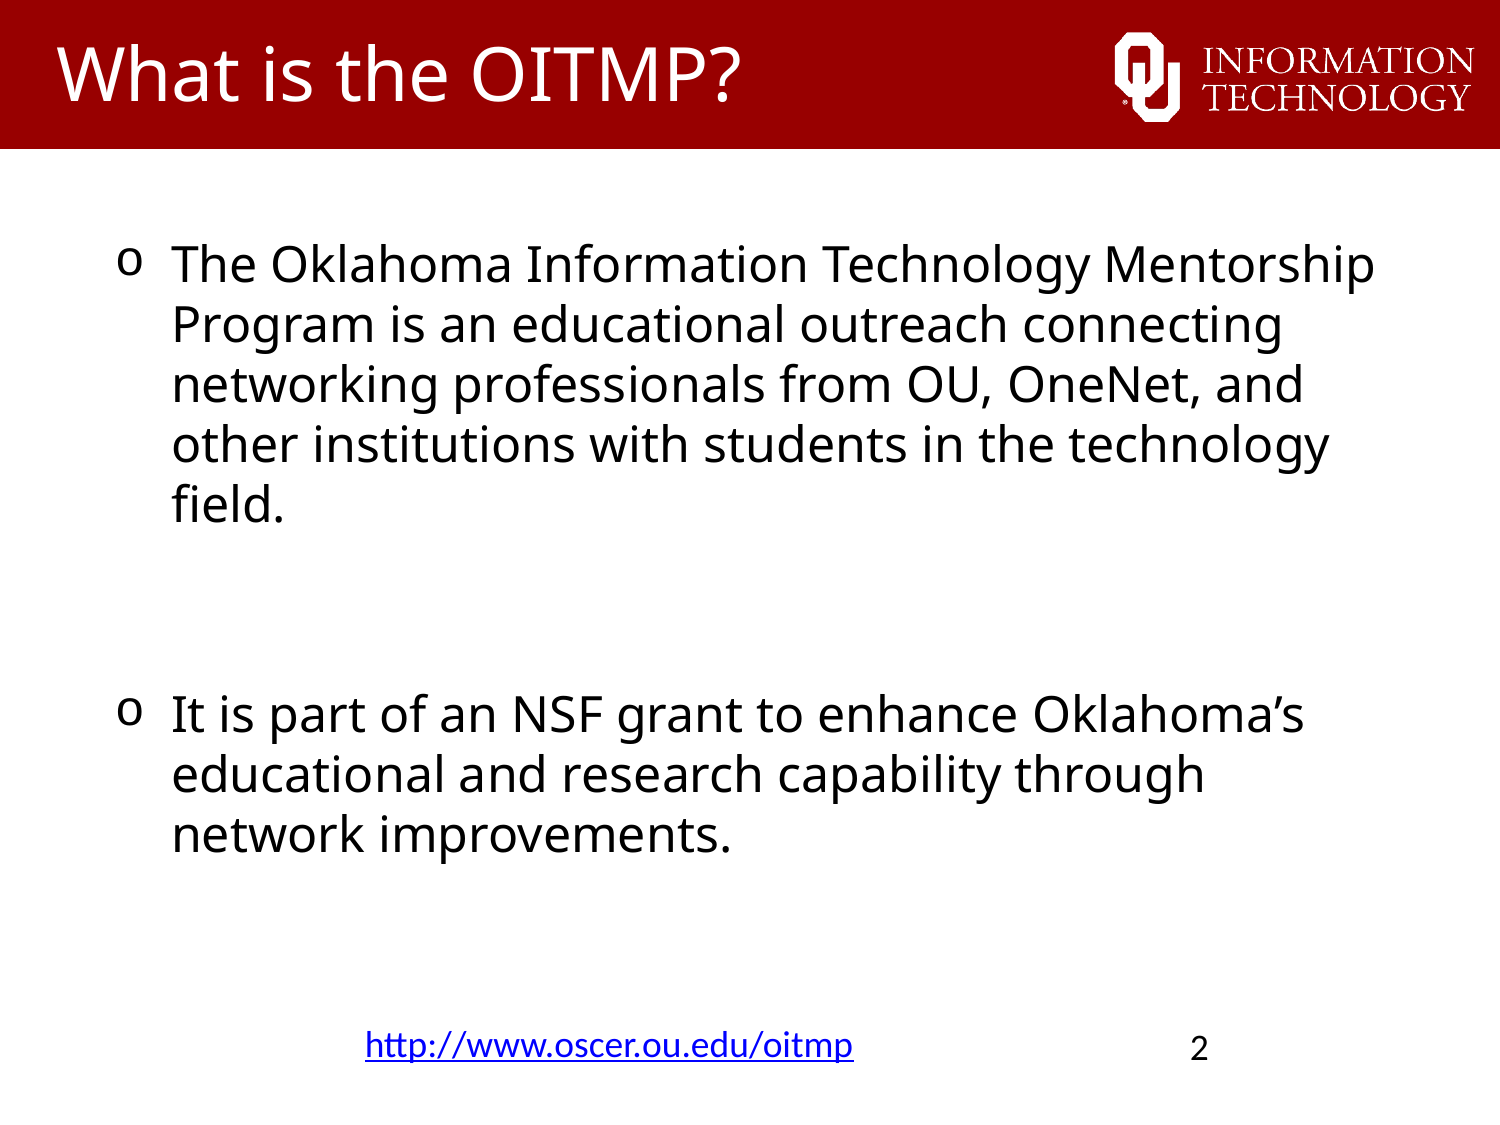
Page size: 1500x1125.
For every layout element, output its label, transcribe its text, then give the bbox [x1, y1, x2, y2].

list The Oklahoma Information Technology Mentorship Program is an educational outreach connecting networking professionals from OU, OneNet, and other institutions with students in the technology field. It is part of an NSF grant to enhance Oklahoma’s educational and research capability through network improvements. [99, 224, 1400, 988]
picture [0, 0, 1500, 278]
text_box http://www.oscer.ou.edu/oitmp [349, 1012, 1210, 1088]
title What is the OITMP? [41, 19, 1320, 131]
text_box 2 [1174, 1015, 1388, 1091]
